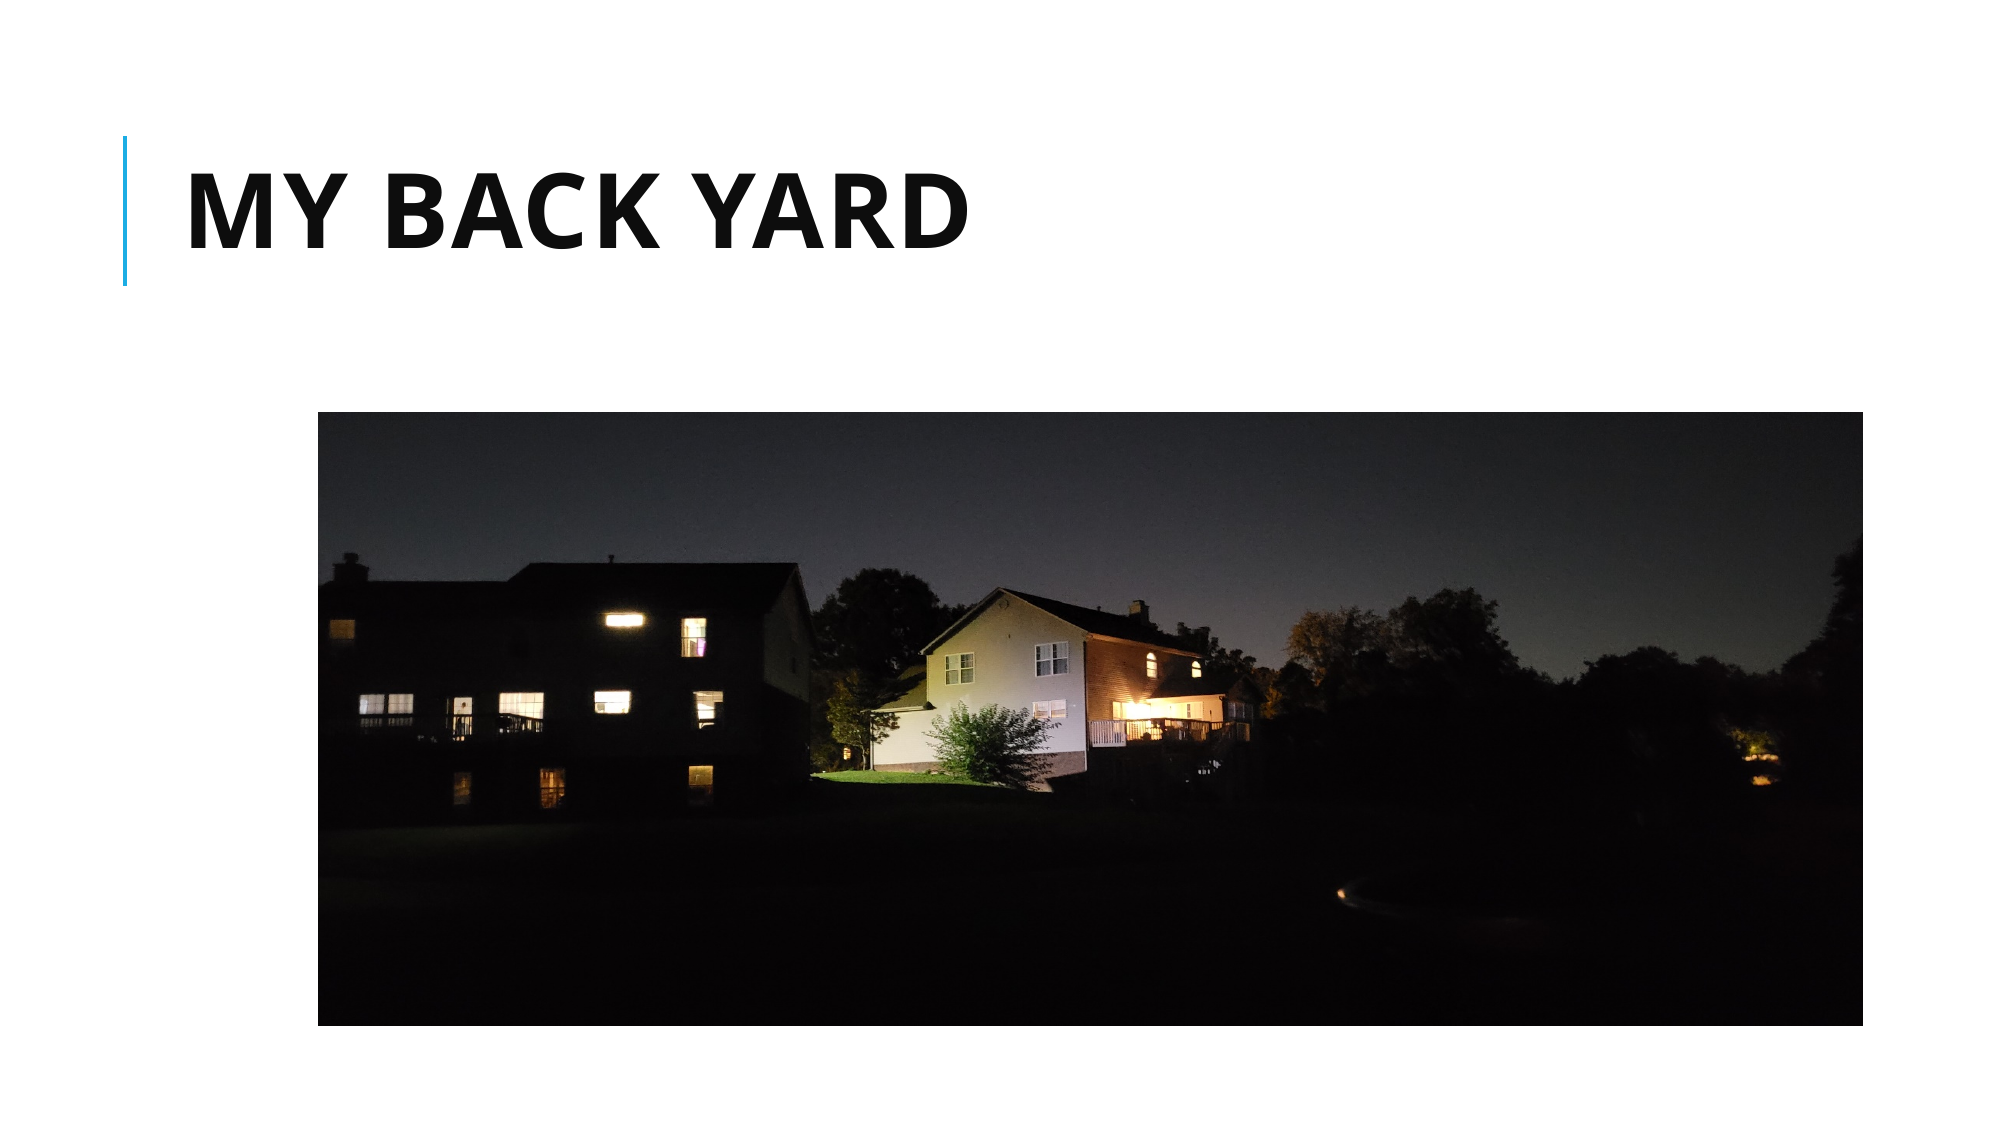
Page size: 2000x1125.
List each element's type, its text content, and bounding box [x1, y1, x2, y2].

title My Back Yard [167, 96, 1762, 342]
picture [318, 412, 1863, 1027]
